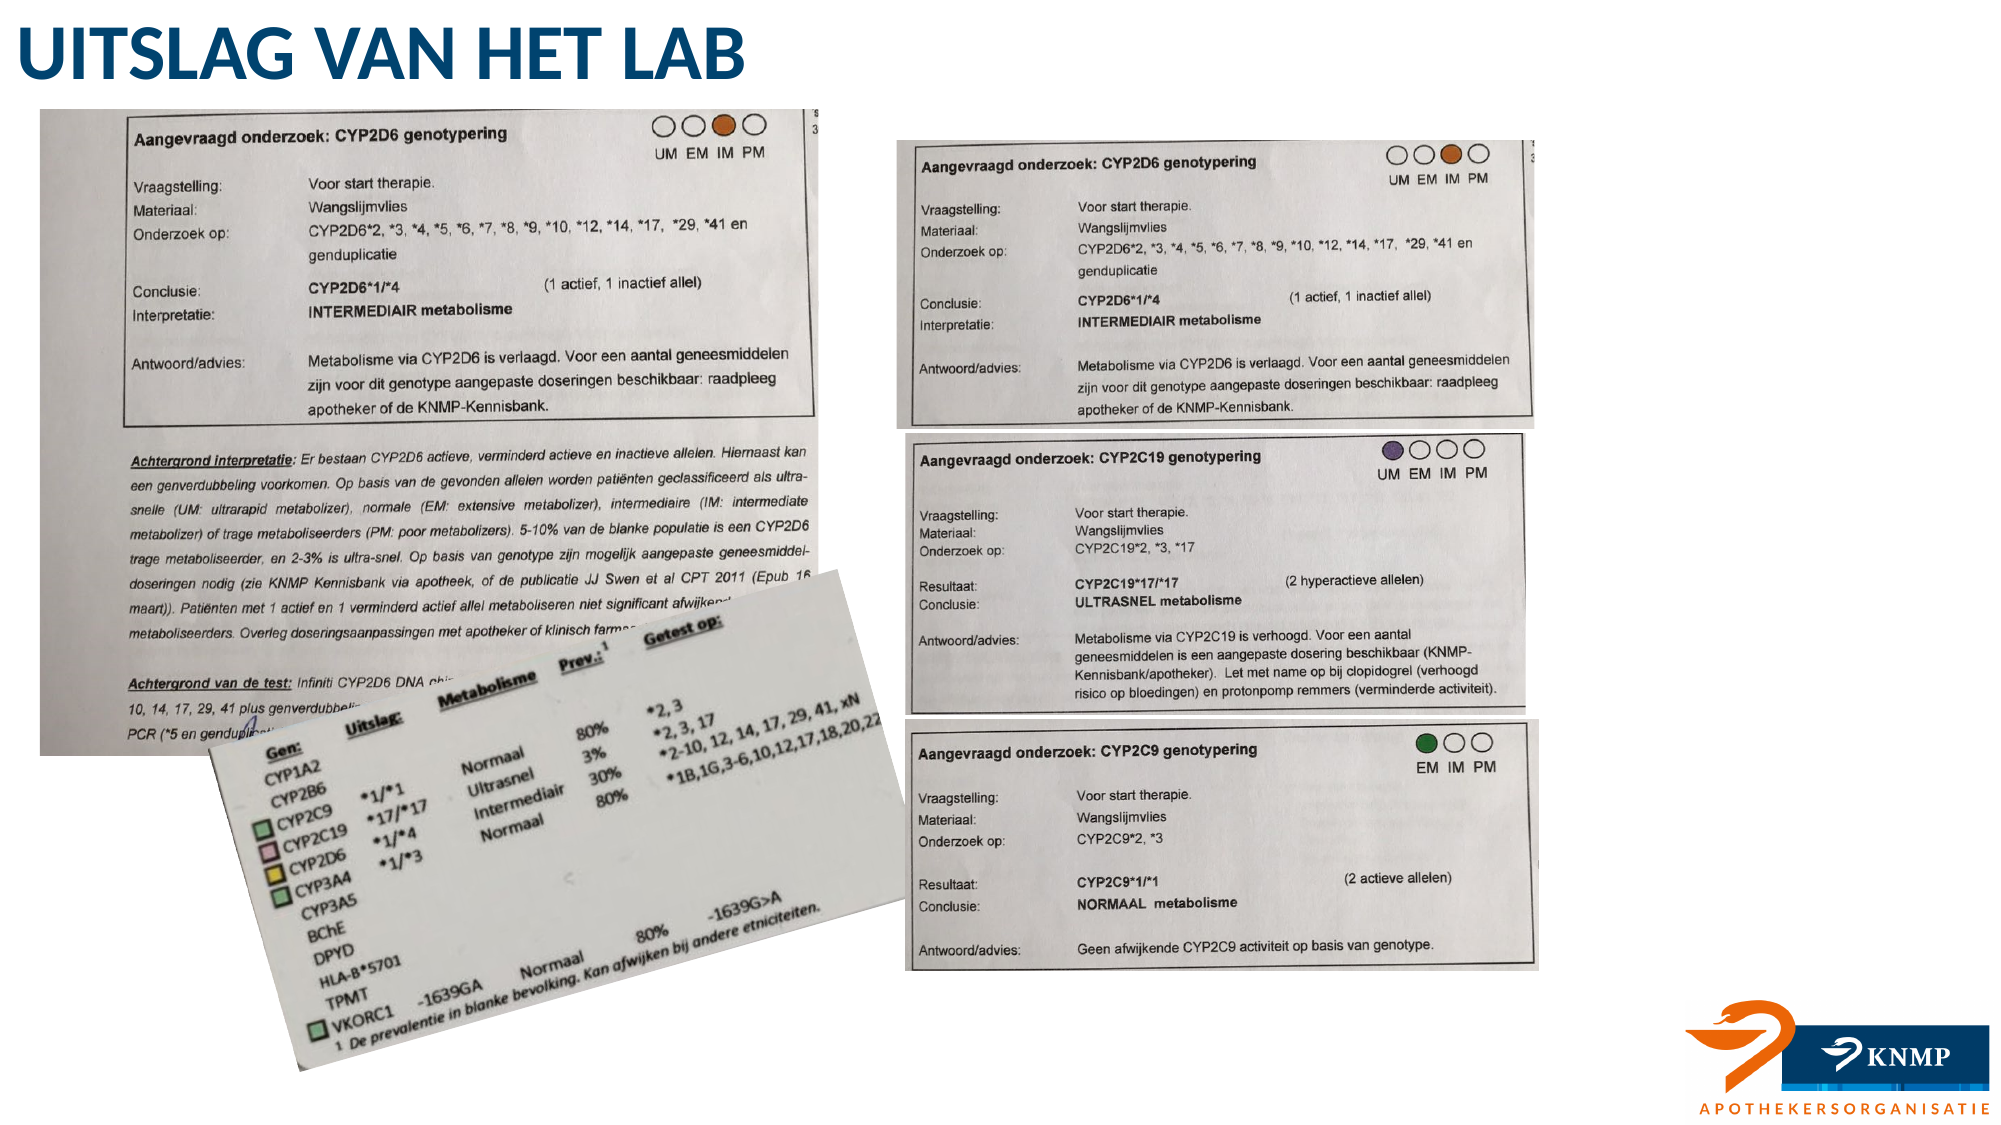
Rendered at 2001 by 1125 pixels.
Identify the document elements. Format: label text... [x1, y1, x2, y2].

picture [210, 569, 1539, 1072]
picture [896, 140, 1535, 429]
picture [905, 432, 1526, 715]
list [39, 108, 819, 756]
picture [1685, 1000, 2000, 1125]
title Uitslag van het lab [16, 0, 1086, 73]
